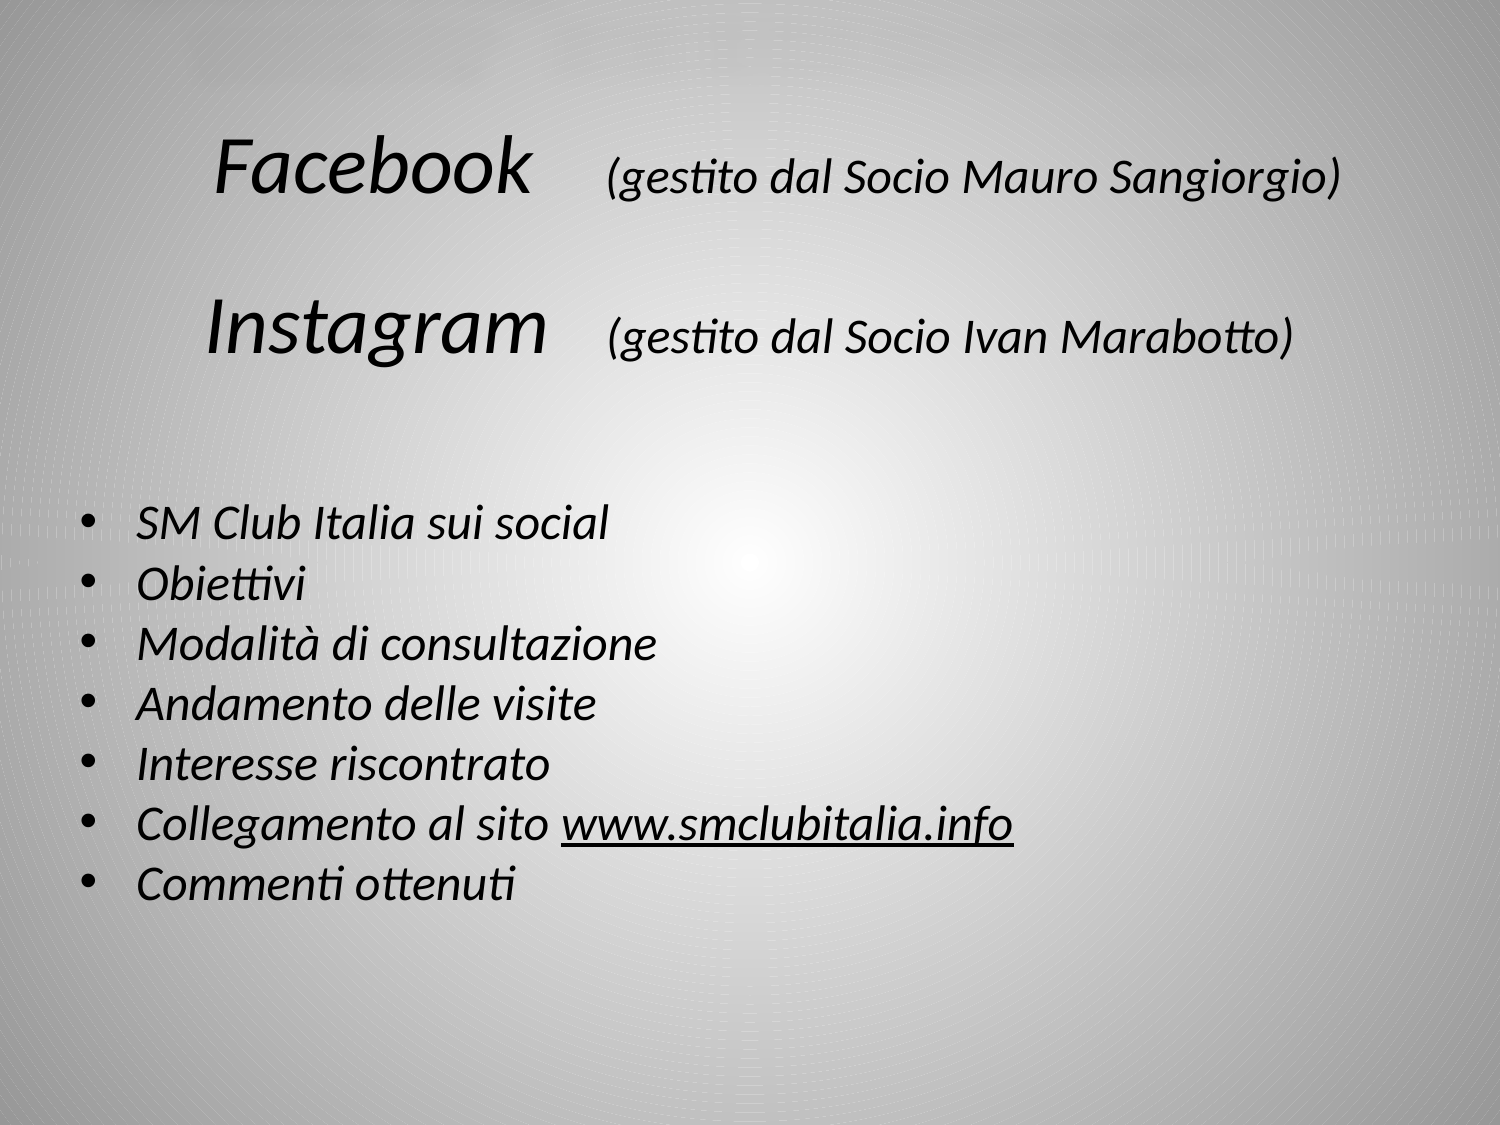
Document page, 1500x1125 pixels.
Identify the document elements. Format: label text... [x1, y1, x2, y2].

text_box Facebook (gestito dal Socio Mauro Sangiorgio) Instagram (gestito dal Socio Ivan Marabotto) SM Club Italia sui social Obiettivi Modalità di consultazione Andamento delle visite Interesse riscontrato Collegamento al sito www.smclubitalia.info Commenti ottenuti [64, 42, 1436, 1098]
